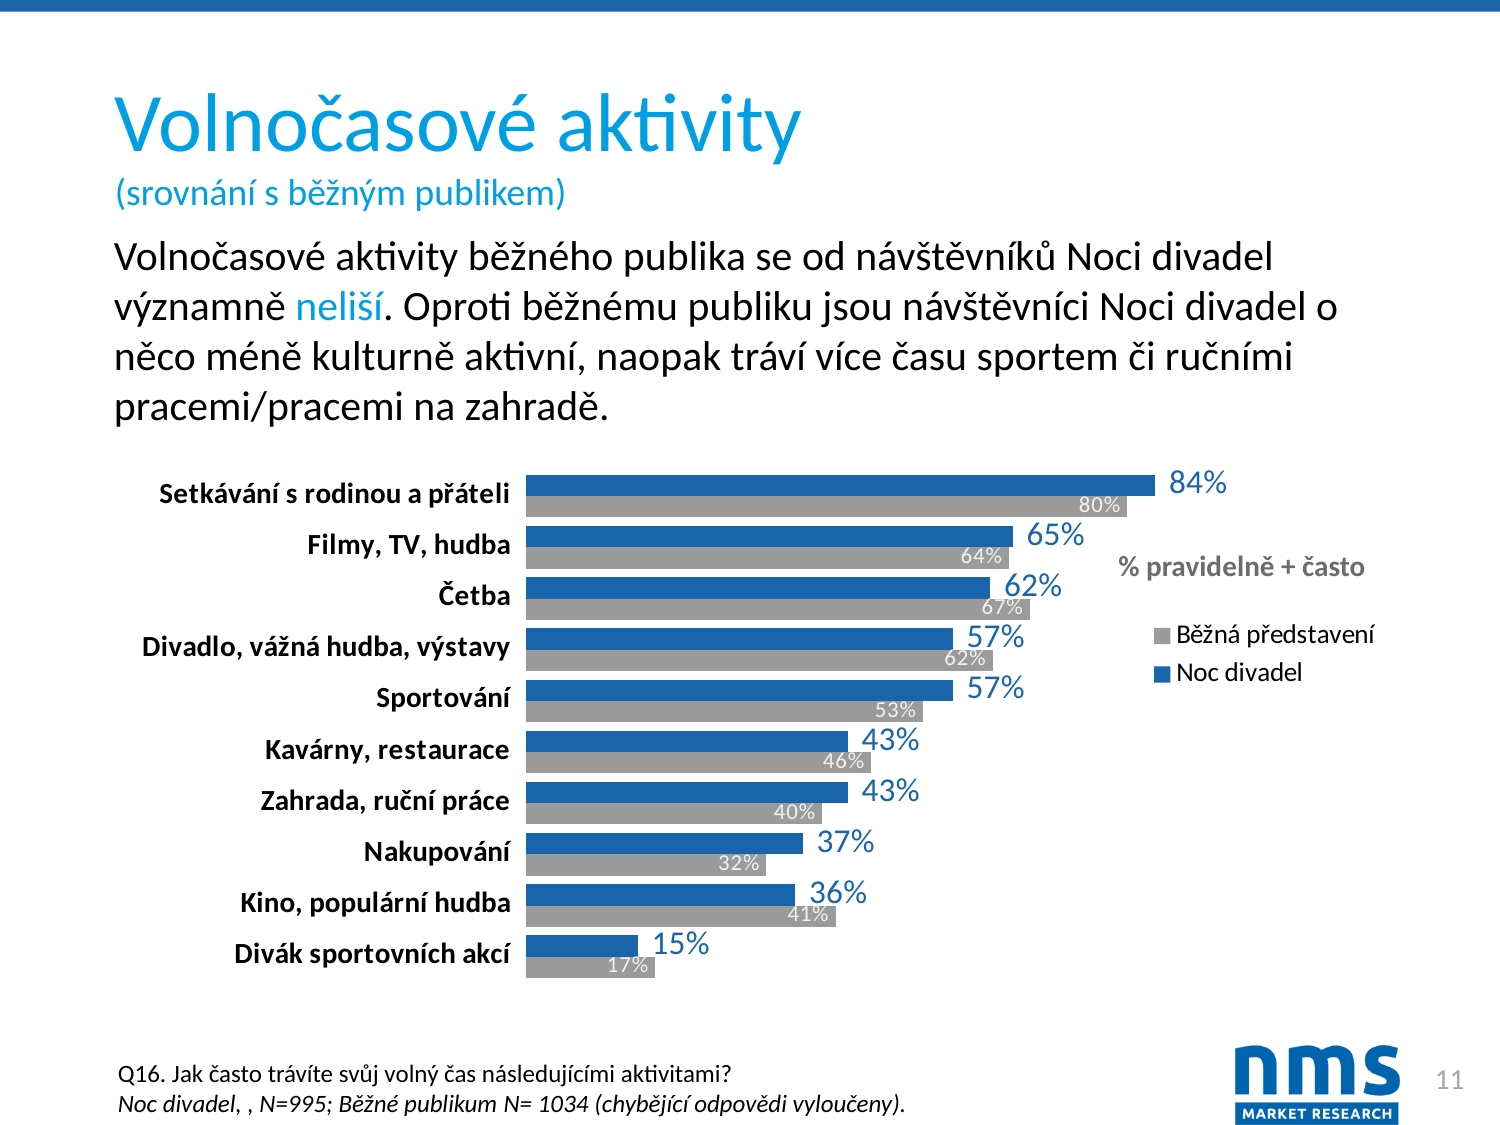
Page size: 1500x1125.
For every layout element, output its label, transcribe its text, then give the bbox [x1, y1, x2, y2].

title Volnočasové aktivity (srovnání s běžným publikem) [100, 60, 1400, 183]
chart [105, 383, 1405, 1000]
slide_number 11 [1399, 1048, 1500, 1109]
text_box Q16. Jak často trávíte svůj volný čas následujícími aktivitami? Noc divadel, , N=995; Běžné publikum N= 1034 (chybějící odpovědi vyloučeny). [103, 1050, 922, 1125]
picture [1235, 1045, 1400, 1125]
text_box Volnočasové aktivity běžného publika se od návštěvníků Noci divadel významně neliší. Oproti běžnému publiku jsou návštěvníci Noci divadel o něco méně kulturně aktivní, naopak tráví více času sportem či ručními pracemi/pracemi na zahradě. [99, 221, 1416, 437]
